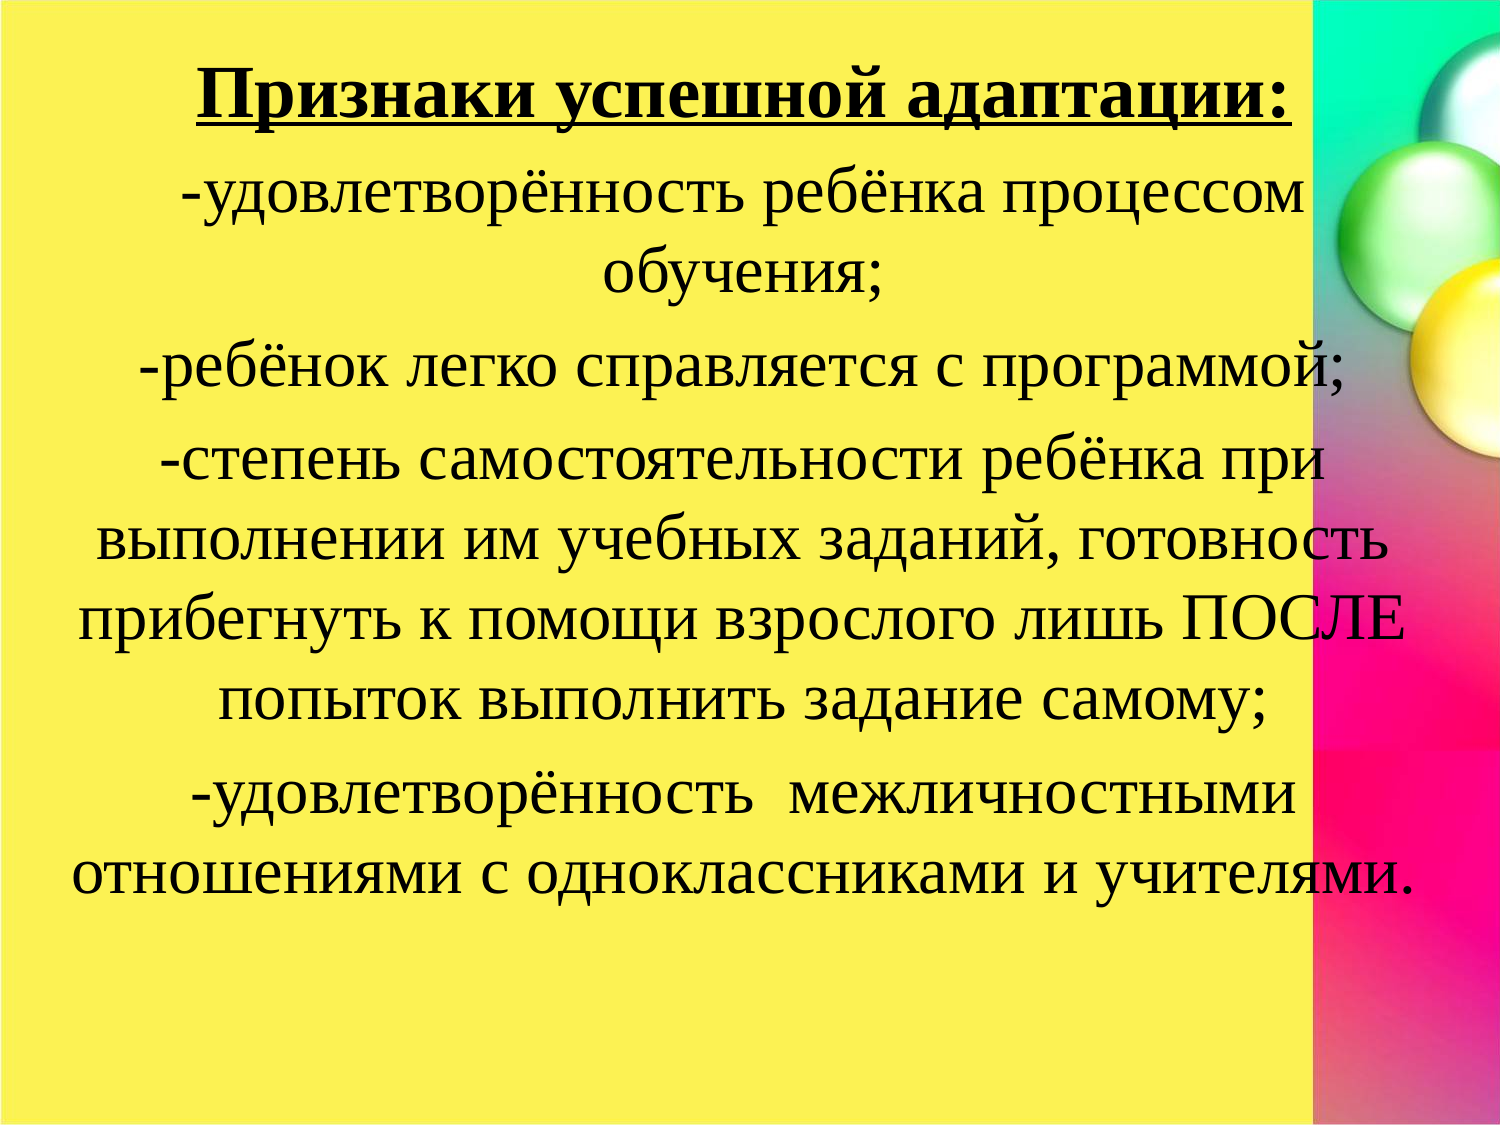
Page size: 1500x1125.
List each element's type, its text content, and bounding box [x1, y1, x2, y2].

list Признаки успешной адаптации: -удовлетворённость ребёнка процессом обучения; -ребёнок легко справляется с программой; -степень самостоятельности ребёнка при выполнении им учебных заданий, готовность прибегнуть к помощи взрослого лишь ПОСЛЕ попыток выполнить задание самому; -удовлетворённость межличностными отношениями с одноклассниками и учителями. [46, 35, 1442, 1079]
picture [0, 0, 1500, 1125]
